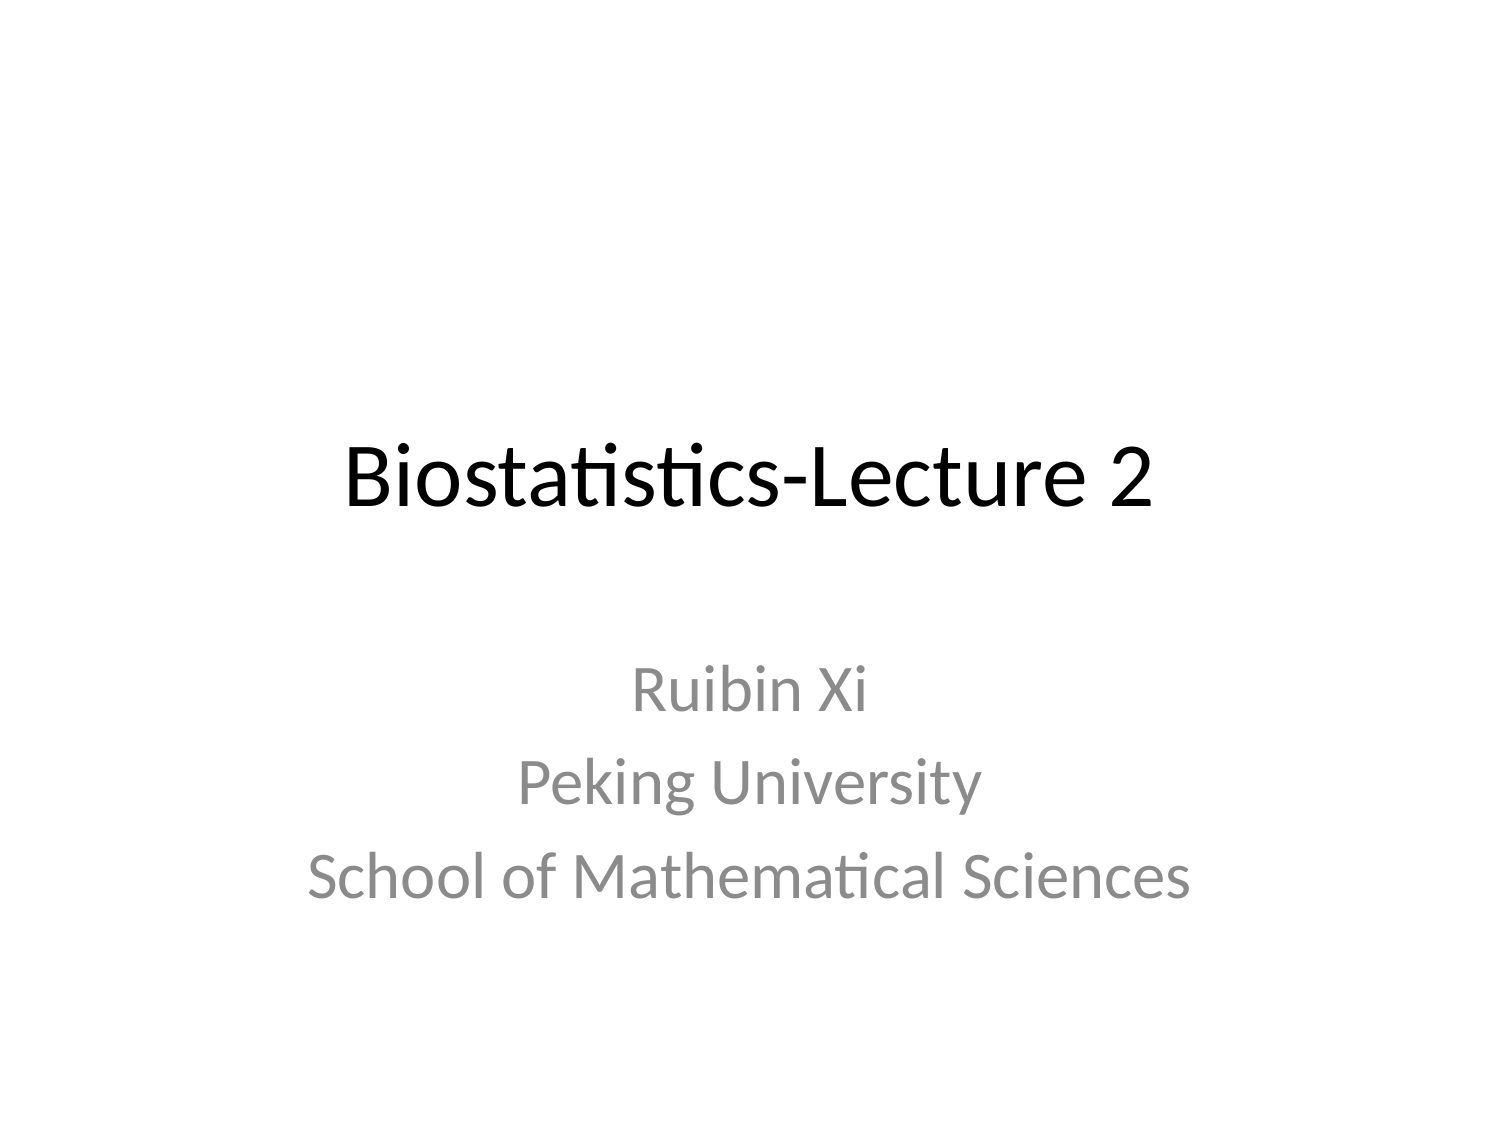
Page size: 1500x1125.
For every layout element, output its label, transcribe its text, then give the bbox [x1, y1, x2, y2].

subtitle Ruibin Xi Peking University School of Mathematical Sciences [225, 637, 1275, 925]
title Biostatistics-Lecture 2 [112, 349, 1388, 591]
